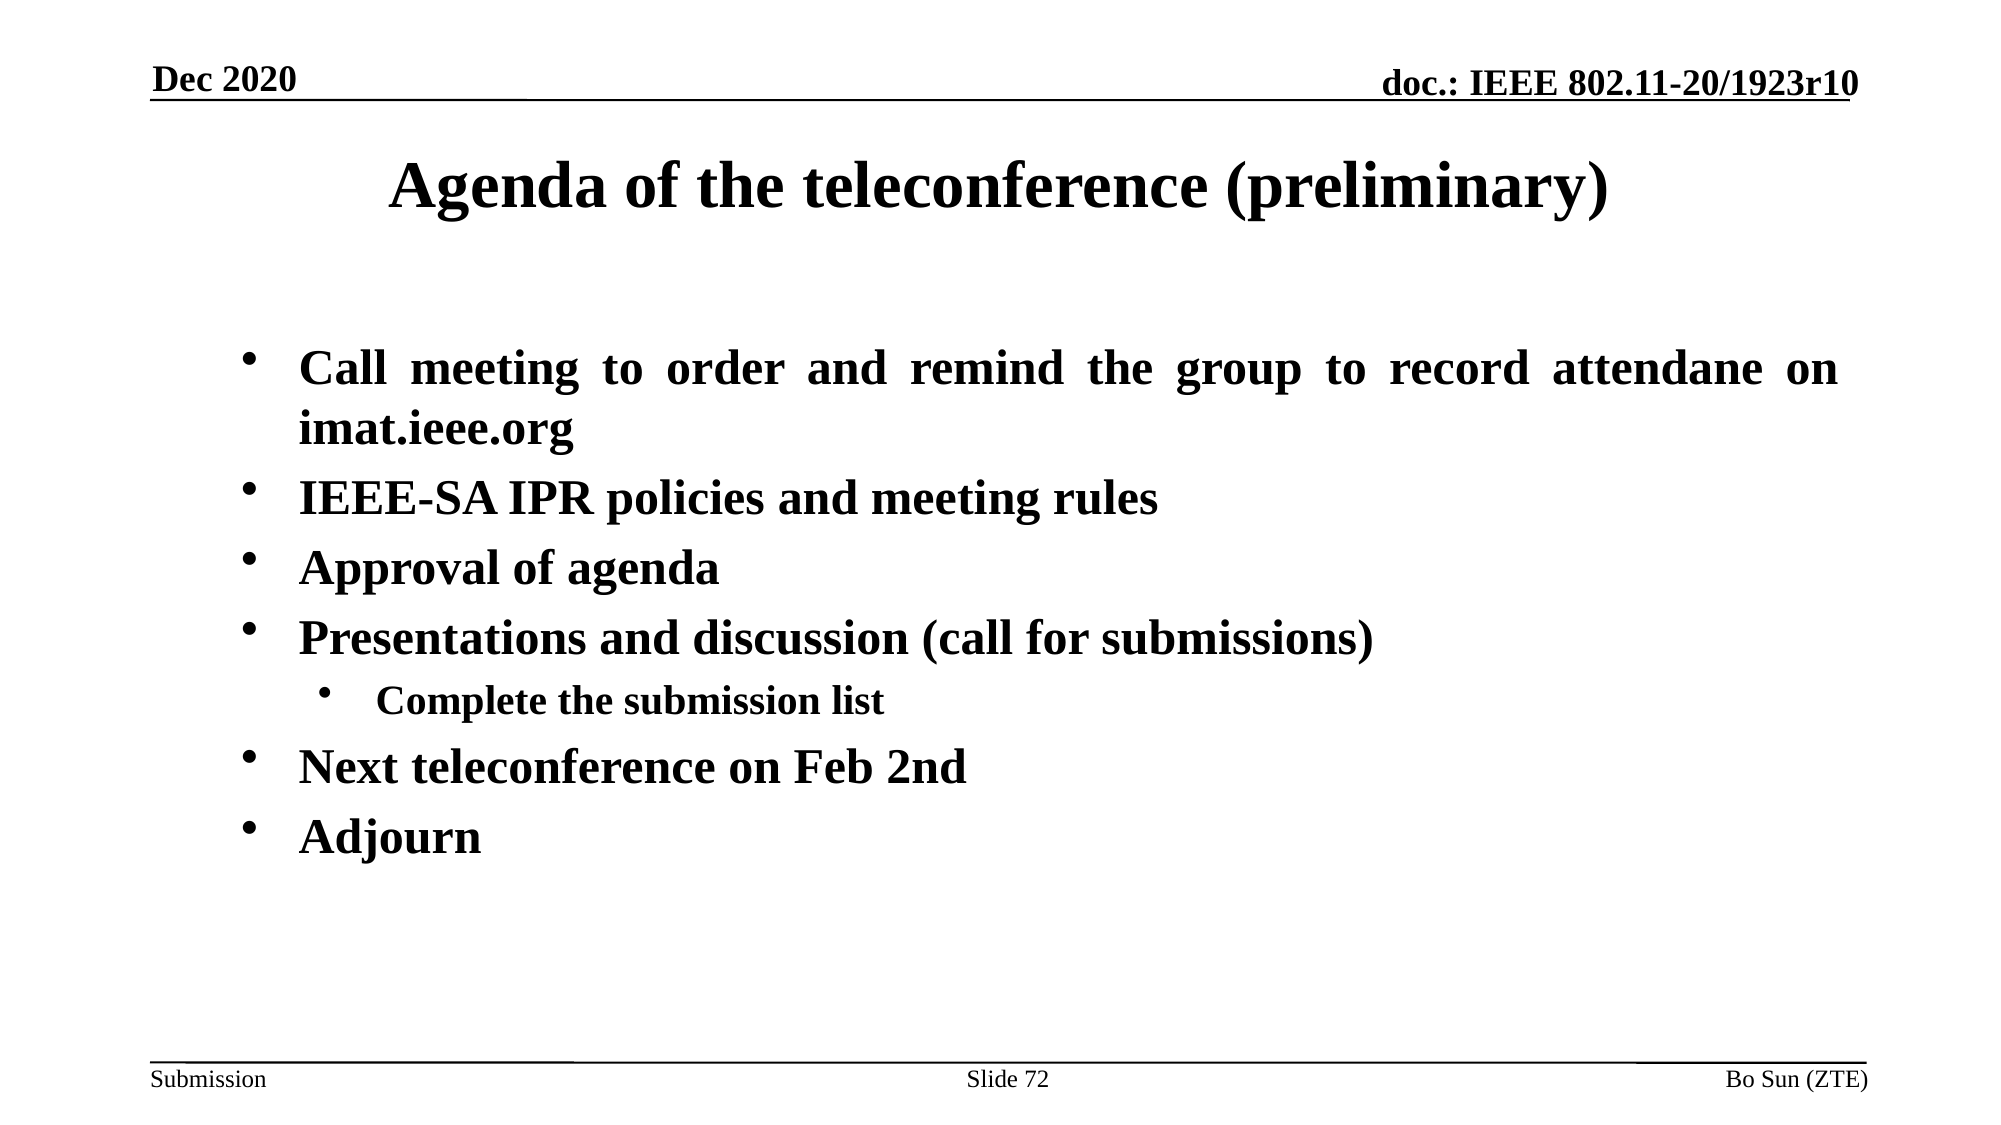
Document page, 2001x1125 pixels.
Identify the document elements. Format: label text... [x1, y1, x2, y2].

text_box Agenda of the teleconference (preliminary) [362, 99, 1638, 262]
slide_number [152, 54, 563, 100]
text_box Call meeting to order and remind the group to record attendane on imat.ieee.org IEEE-SA IPR policies and meeting rules Approval of agenda Presentations and discussion (call for submissions) Complete the submission list Next teleconference on Feb 2nd Adjourn [225, 327, 1855, 1049]
slide_number Slide 72 [949, 1061, 1067, 1123]
footer Bo Sun (ZTE) [1171, 1061, 1869, 1093]
